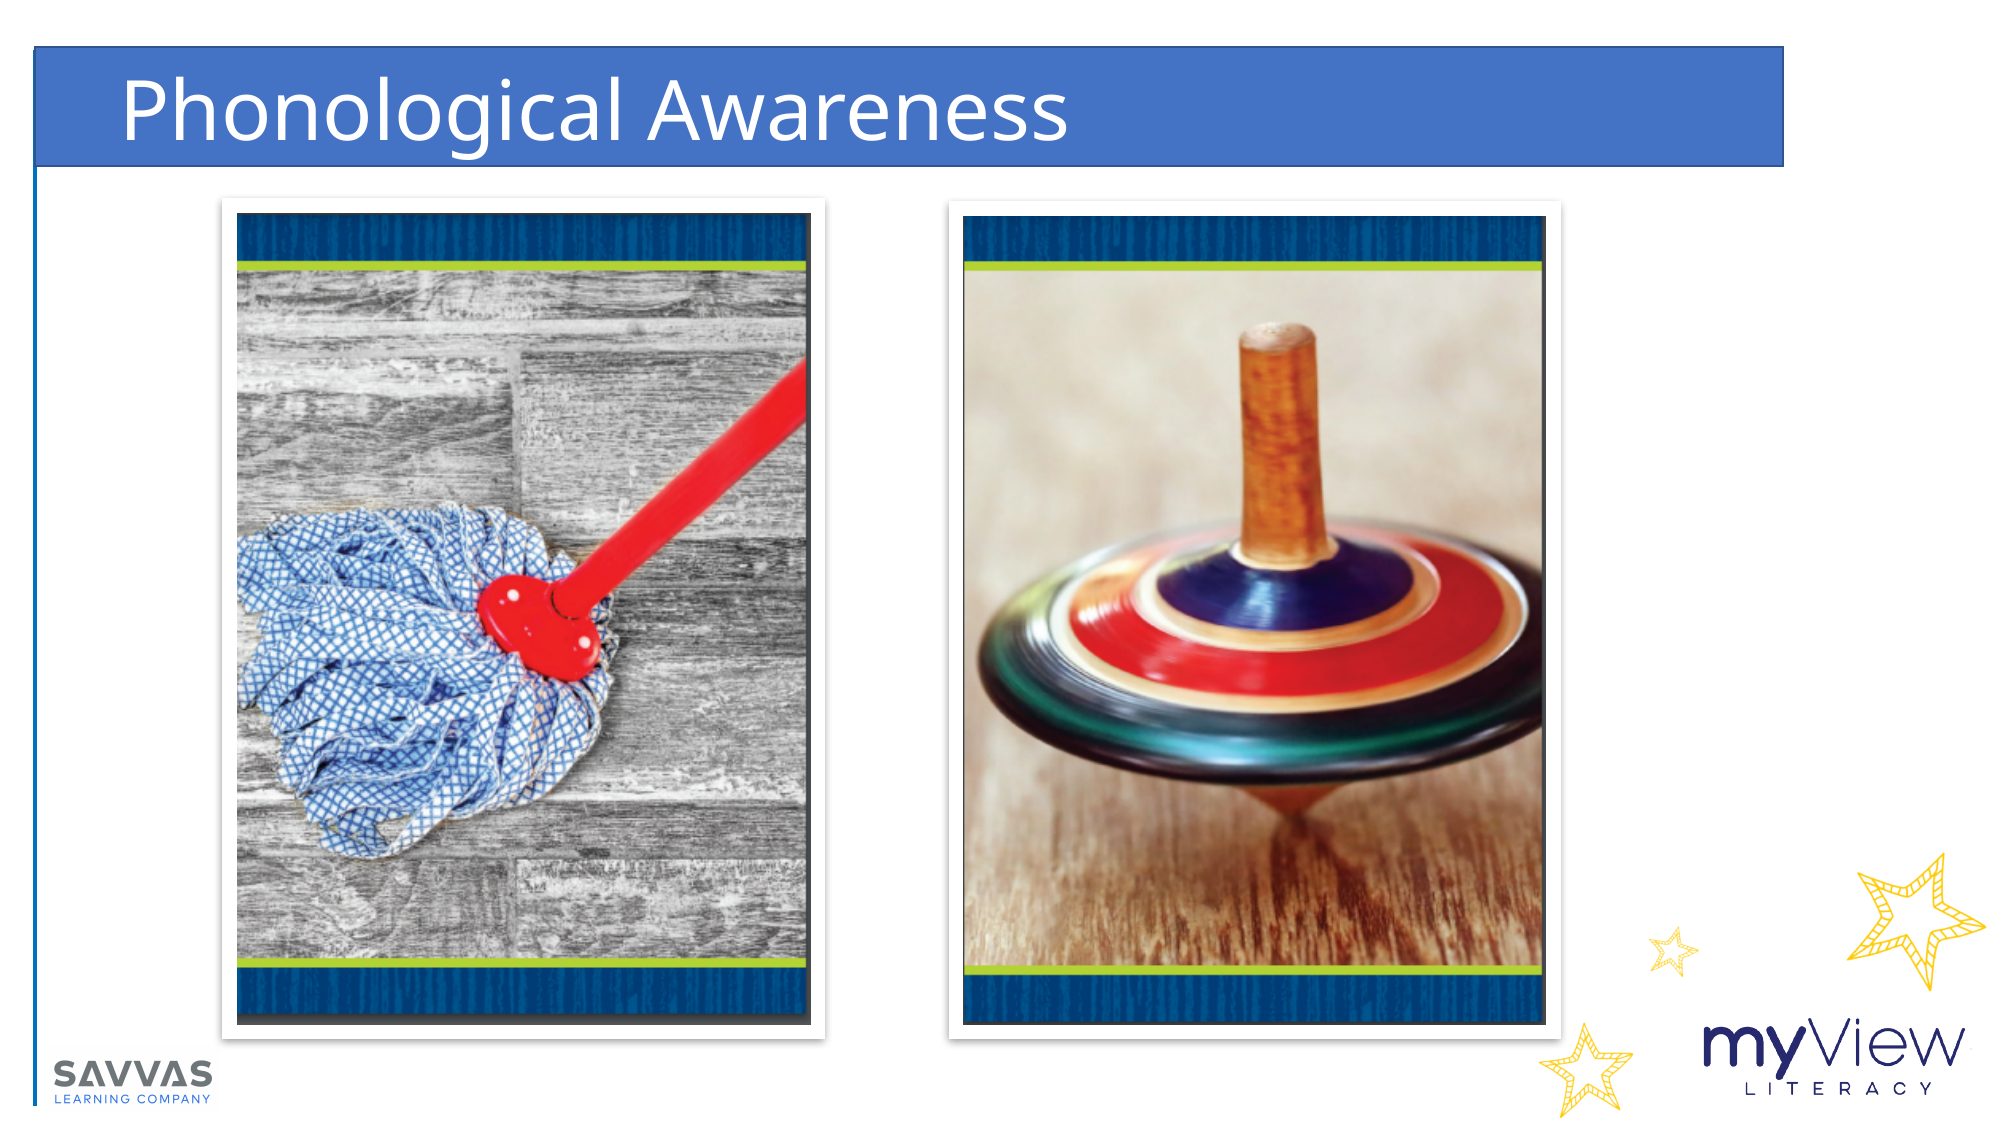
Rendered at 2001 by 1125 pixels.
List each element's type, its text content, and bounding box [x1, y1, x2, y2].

picture [962, 215, 2000, 1125]
picture [48, 1043, 220, 1113]
text_box Phonological Awareness [34, 46, 1784, 167]
picture [236, 212, 811, 1026]
